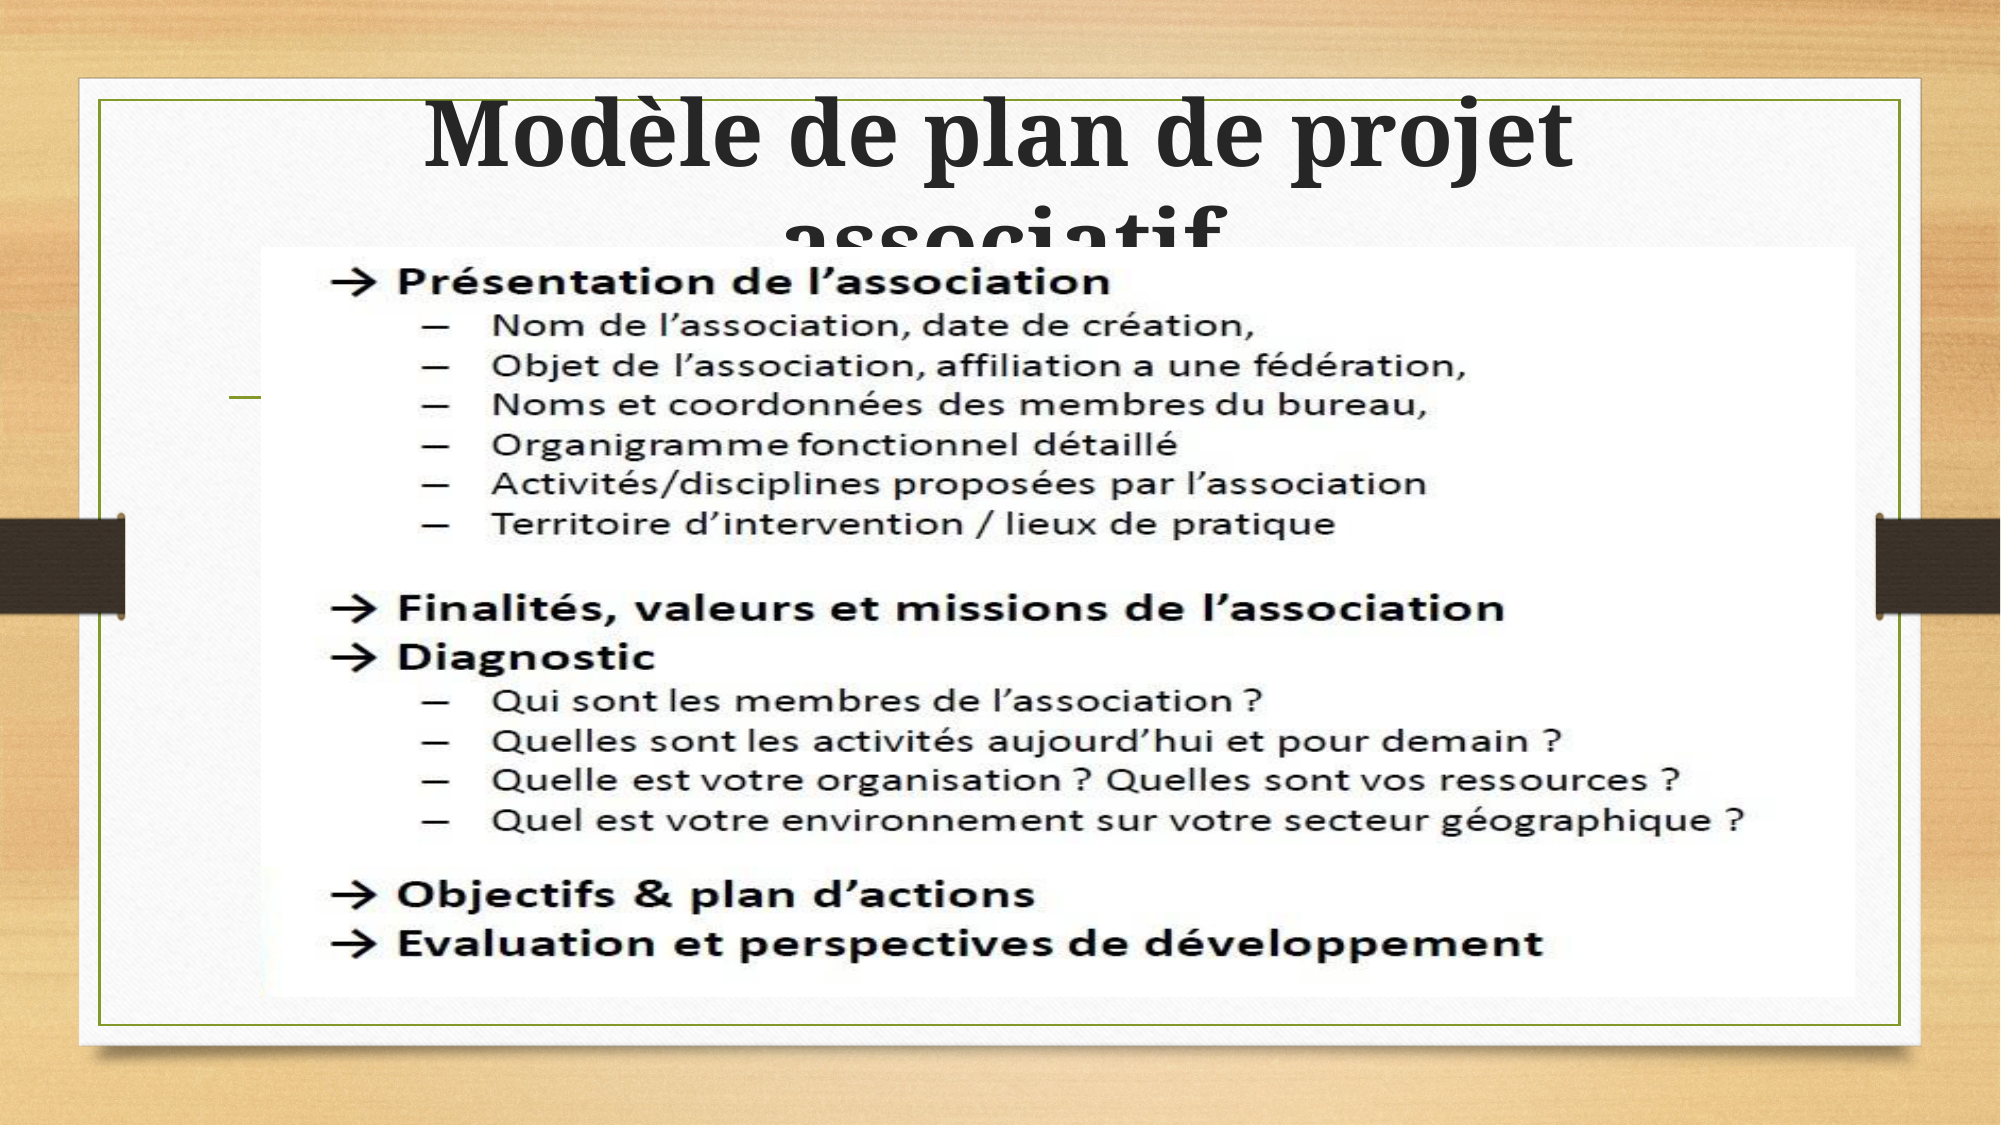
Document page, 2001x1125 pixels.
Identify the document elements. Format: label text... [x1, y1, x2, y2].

title Modèle de plan de projet associatif [212, 121, 1788, 248]
picture [0, 0, 2001, 1125]
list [260, 247, 1856, 997]
